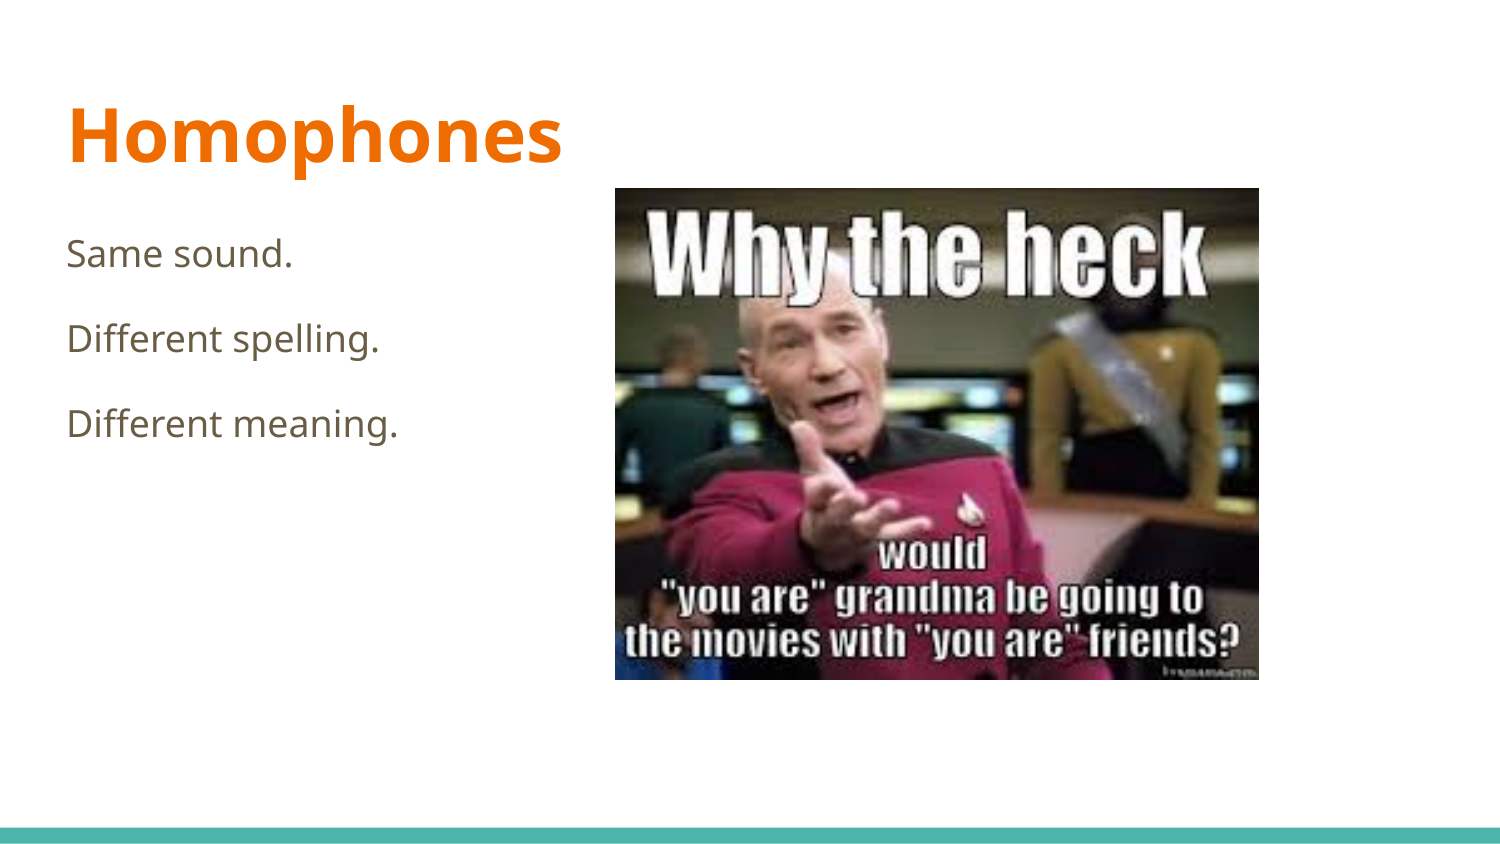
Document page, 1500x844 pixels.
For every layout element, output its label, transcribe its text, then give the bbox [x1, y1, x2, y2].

list Same sound. Different spelling. Different meaning. [50, 207, 1450, 750]
title Homophones [50, 72, 1450, 190]
picture [615, 188, 1259, 680]
